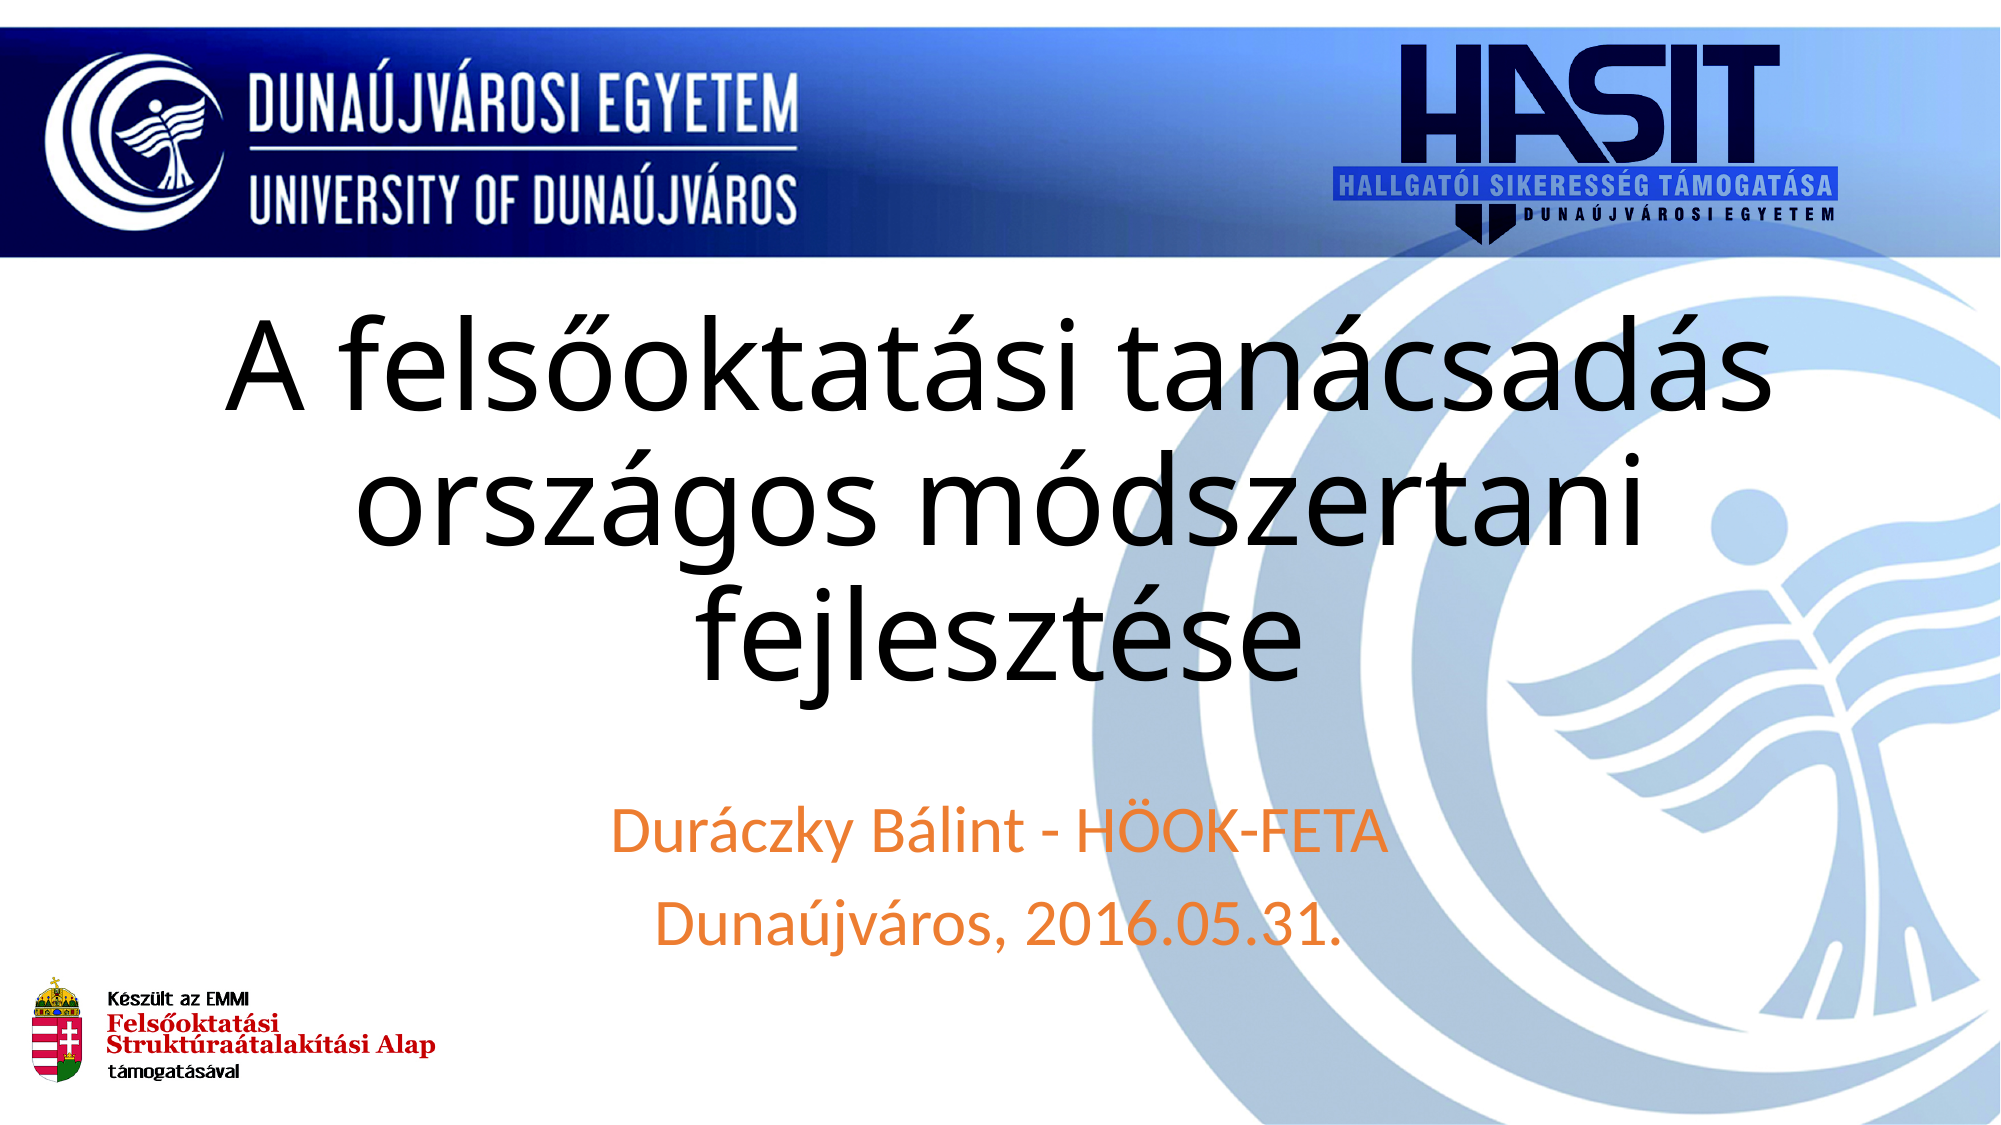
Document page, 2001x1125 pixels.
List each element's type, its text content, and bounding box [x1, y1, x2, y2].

picture [0, 0, 2001, 1125]
title A felsőoktatási tanácsadás országos módszertani fejlesztése [80, 323, 1923, 716]
subtitle Duráczky Bálint - HÖOK-FETA Dunaújváros, 2016.05.31. [249, 786, 1750, 1059]
